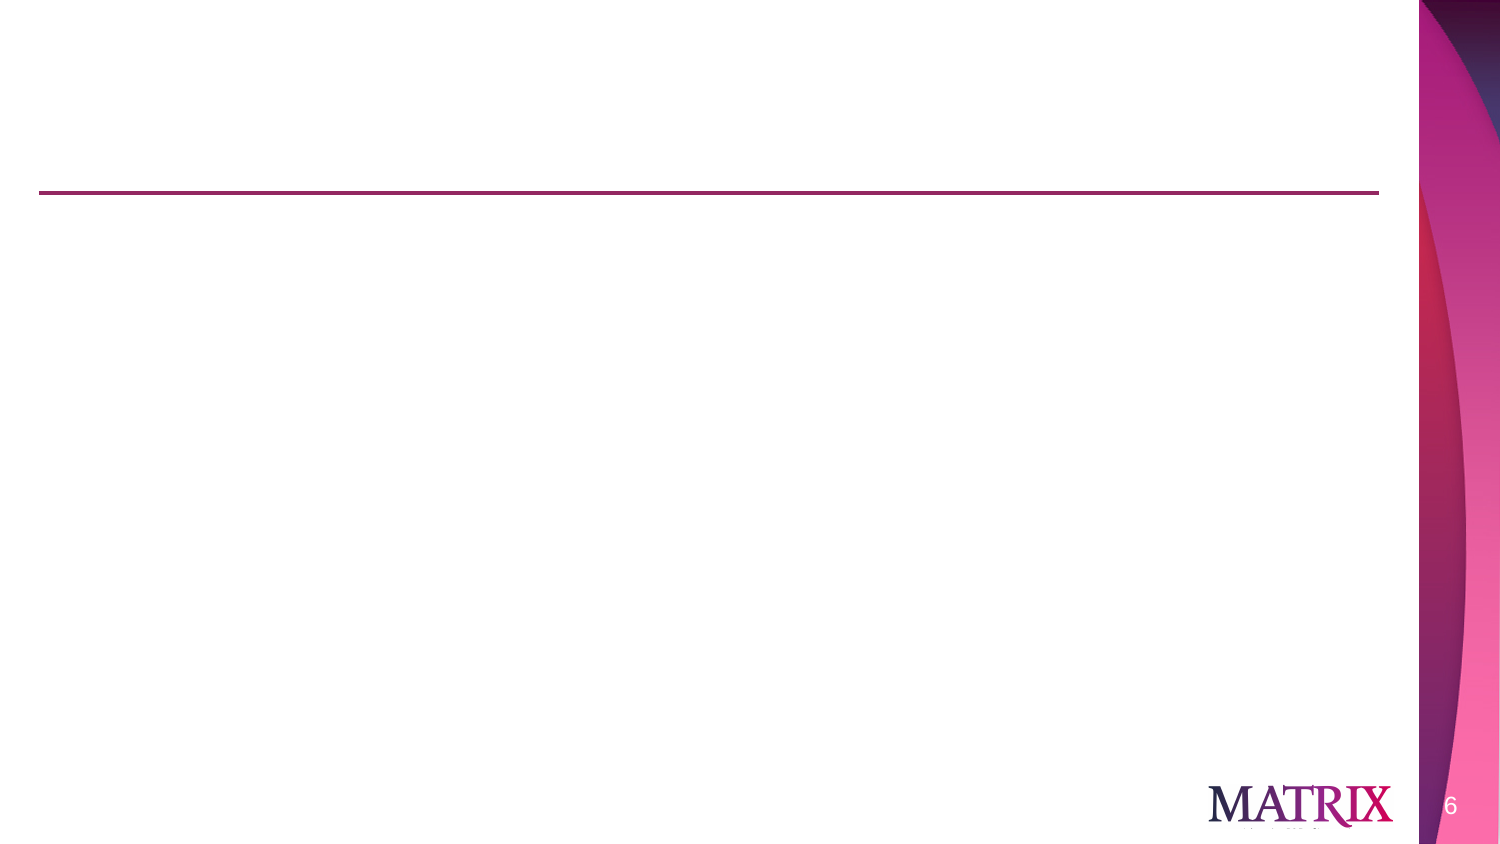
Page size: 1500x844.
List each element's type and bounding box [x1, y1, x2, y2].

picture [1419, 0, 1500, 844]
picture [1208, 784, 1394, 829]
